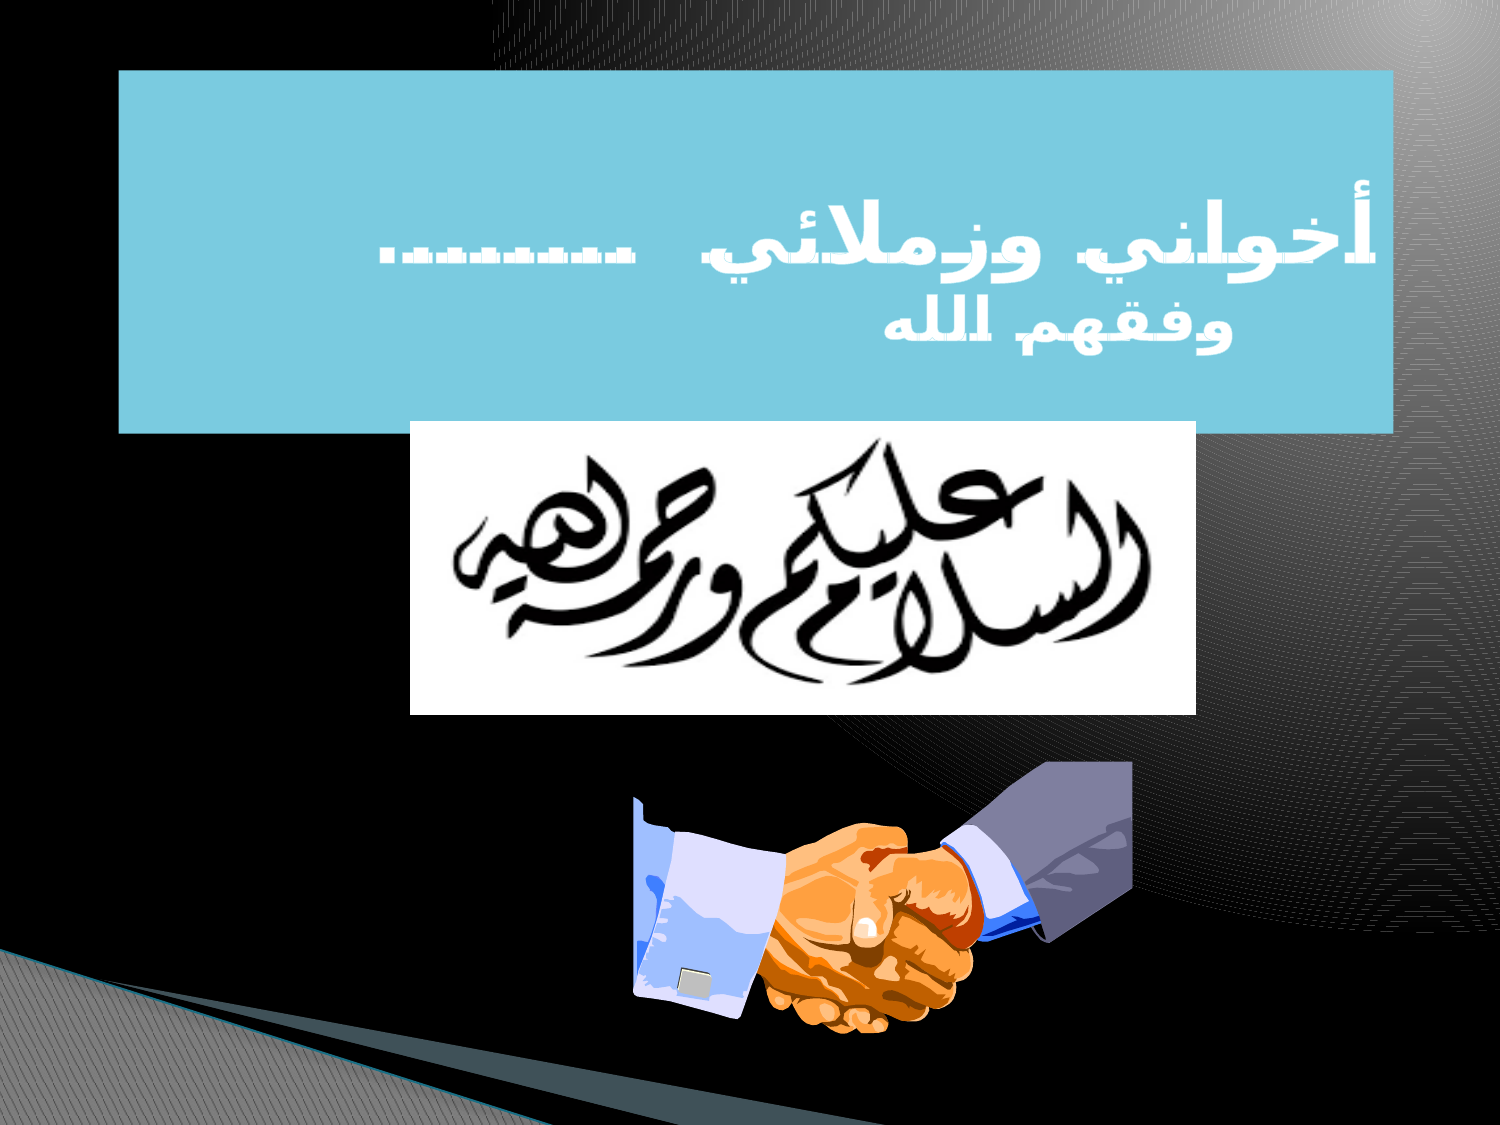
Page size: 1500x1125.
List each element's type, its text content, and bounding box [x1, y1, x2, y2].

title أخواني وزملائي ........ وفقهم الله [118, 70, 1394, 434]
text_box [632, 761, 1134, 1034]
picture [0, 952, 543, 1125]
picture [409, 421, 1196, 716]
